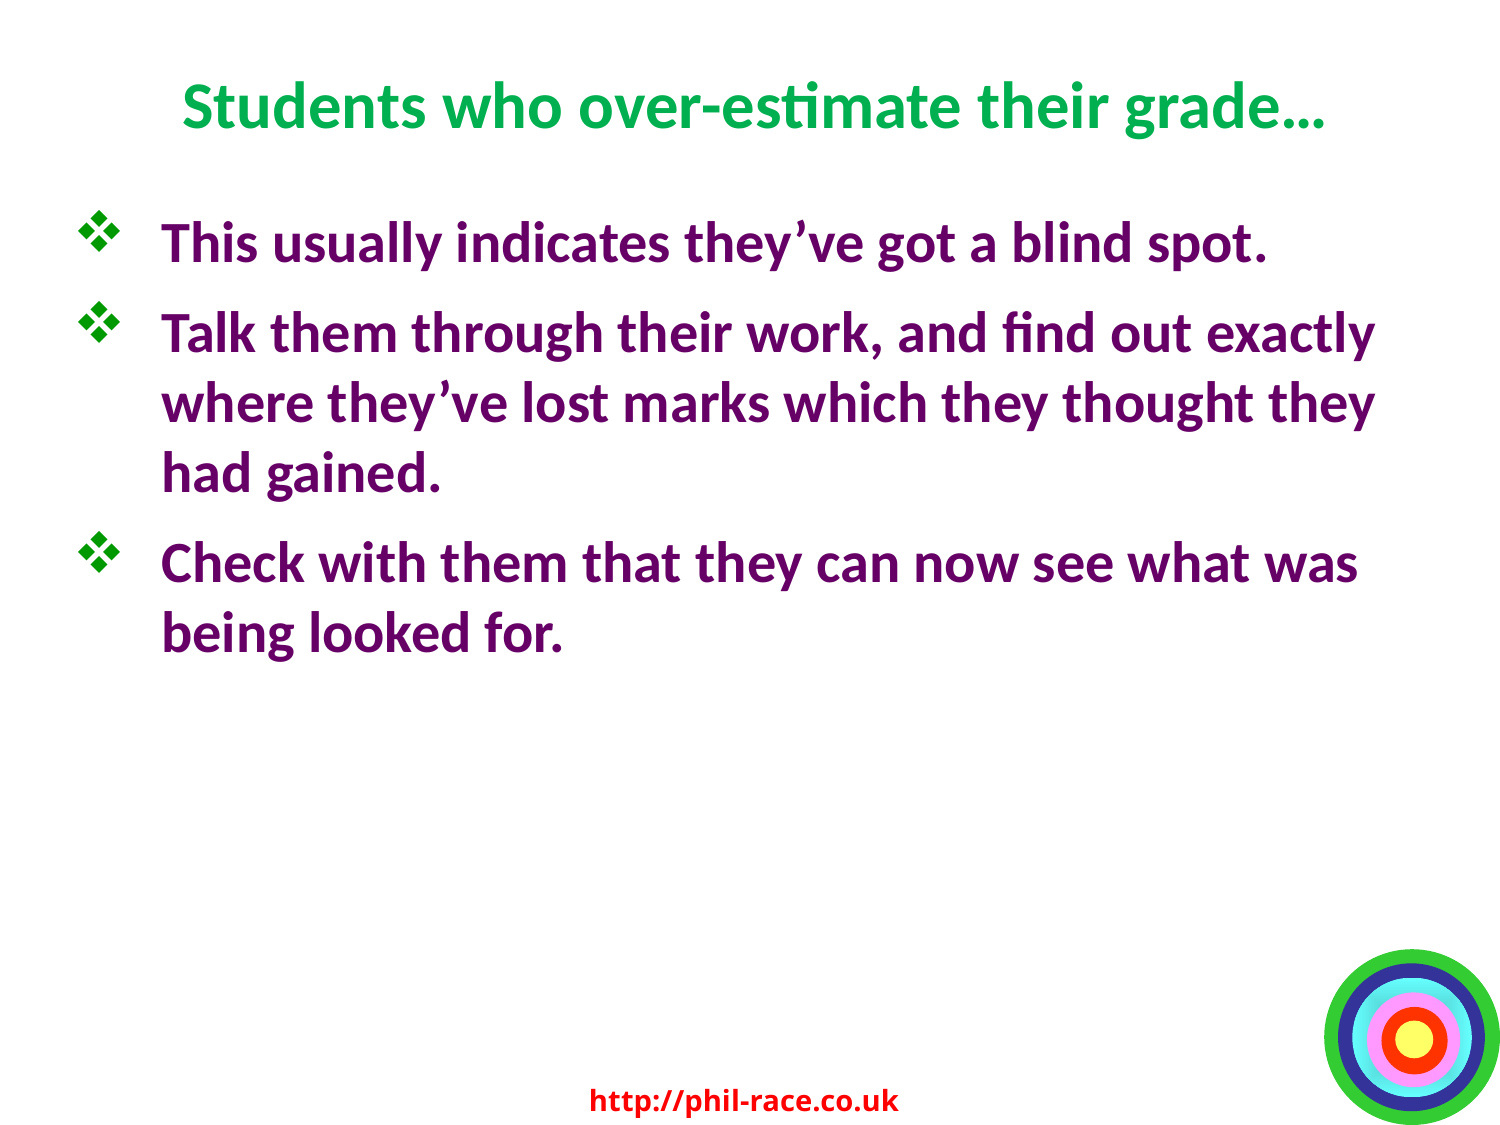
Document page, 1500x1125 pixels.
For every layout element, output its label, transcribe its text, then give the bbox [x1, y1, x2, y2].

title Students who over-estimate their grade… [40, 30, 1471, 185]
list This usually indicates they’ve got a blind spot. Talk them through their work, and find out exactly where they’ve lost marks which they thought they had gained. Check with them that they can now see what was being looked for. [58, 196, 1471, 963]
